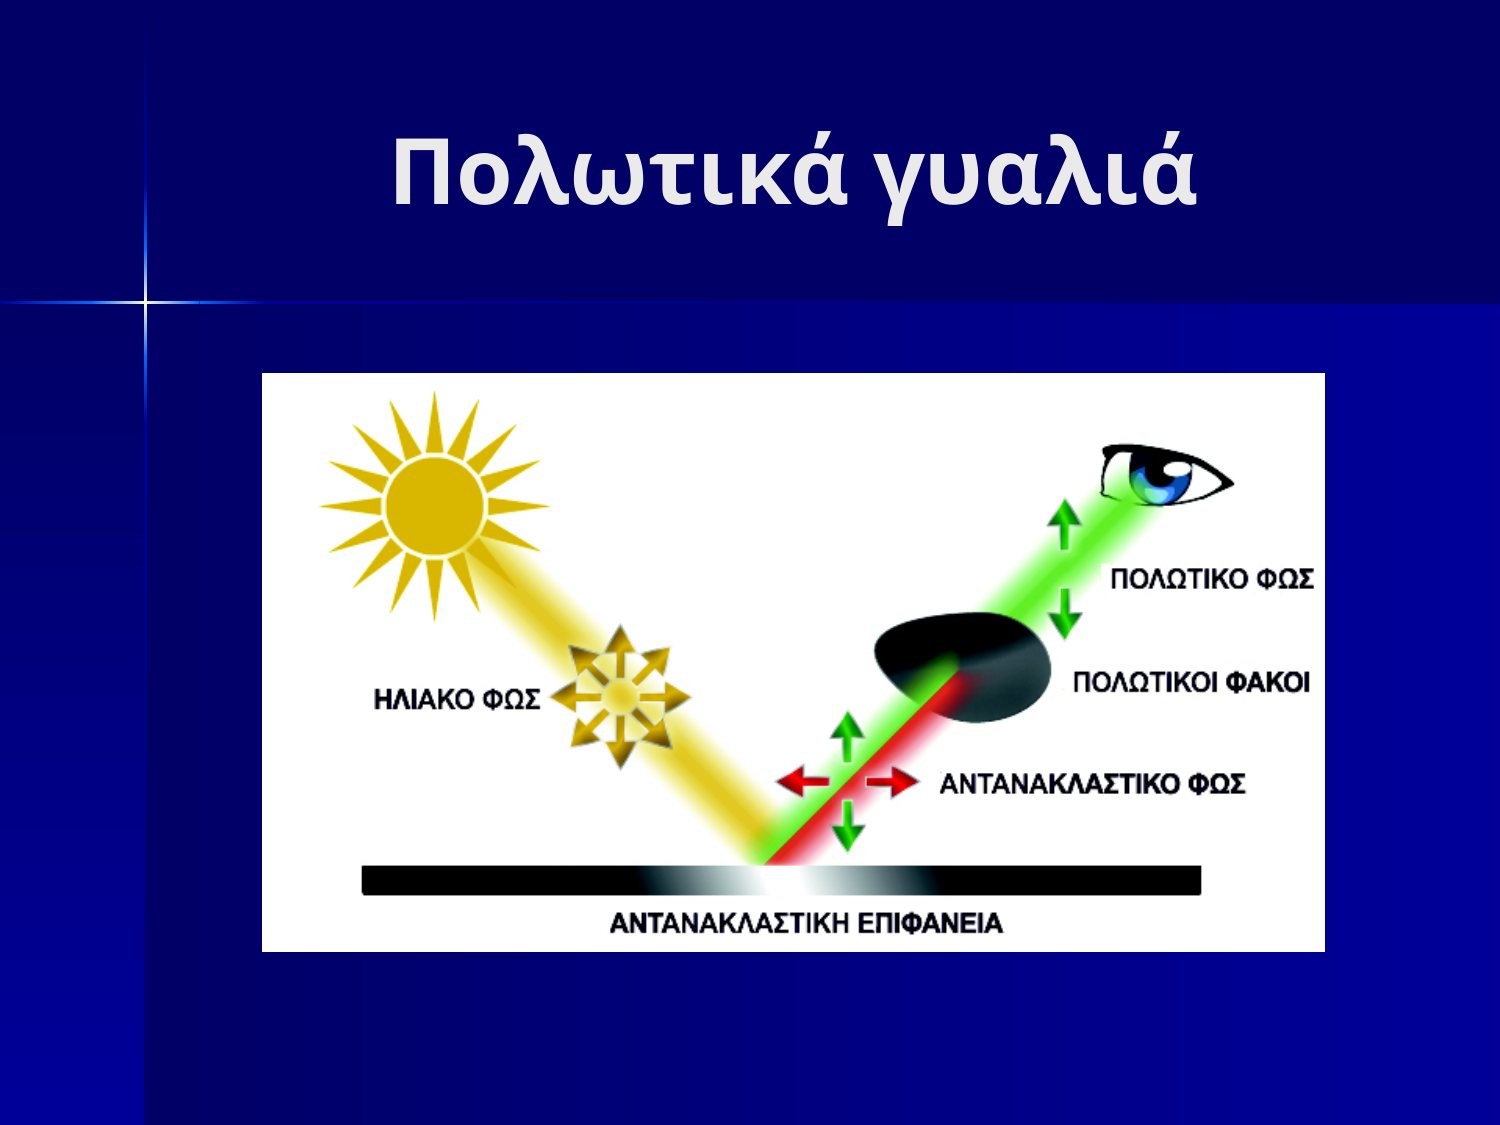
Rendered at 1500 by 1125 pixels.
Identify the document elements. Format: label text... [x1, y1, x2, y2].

title Πολωτικά γυαλιά [174, 49, 1413, 286]
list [262, 373, 1326, 952]
